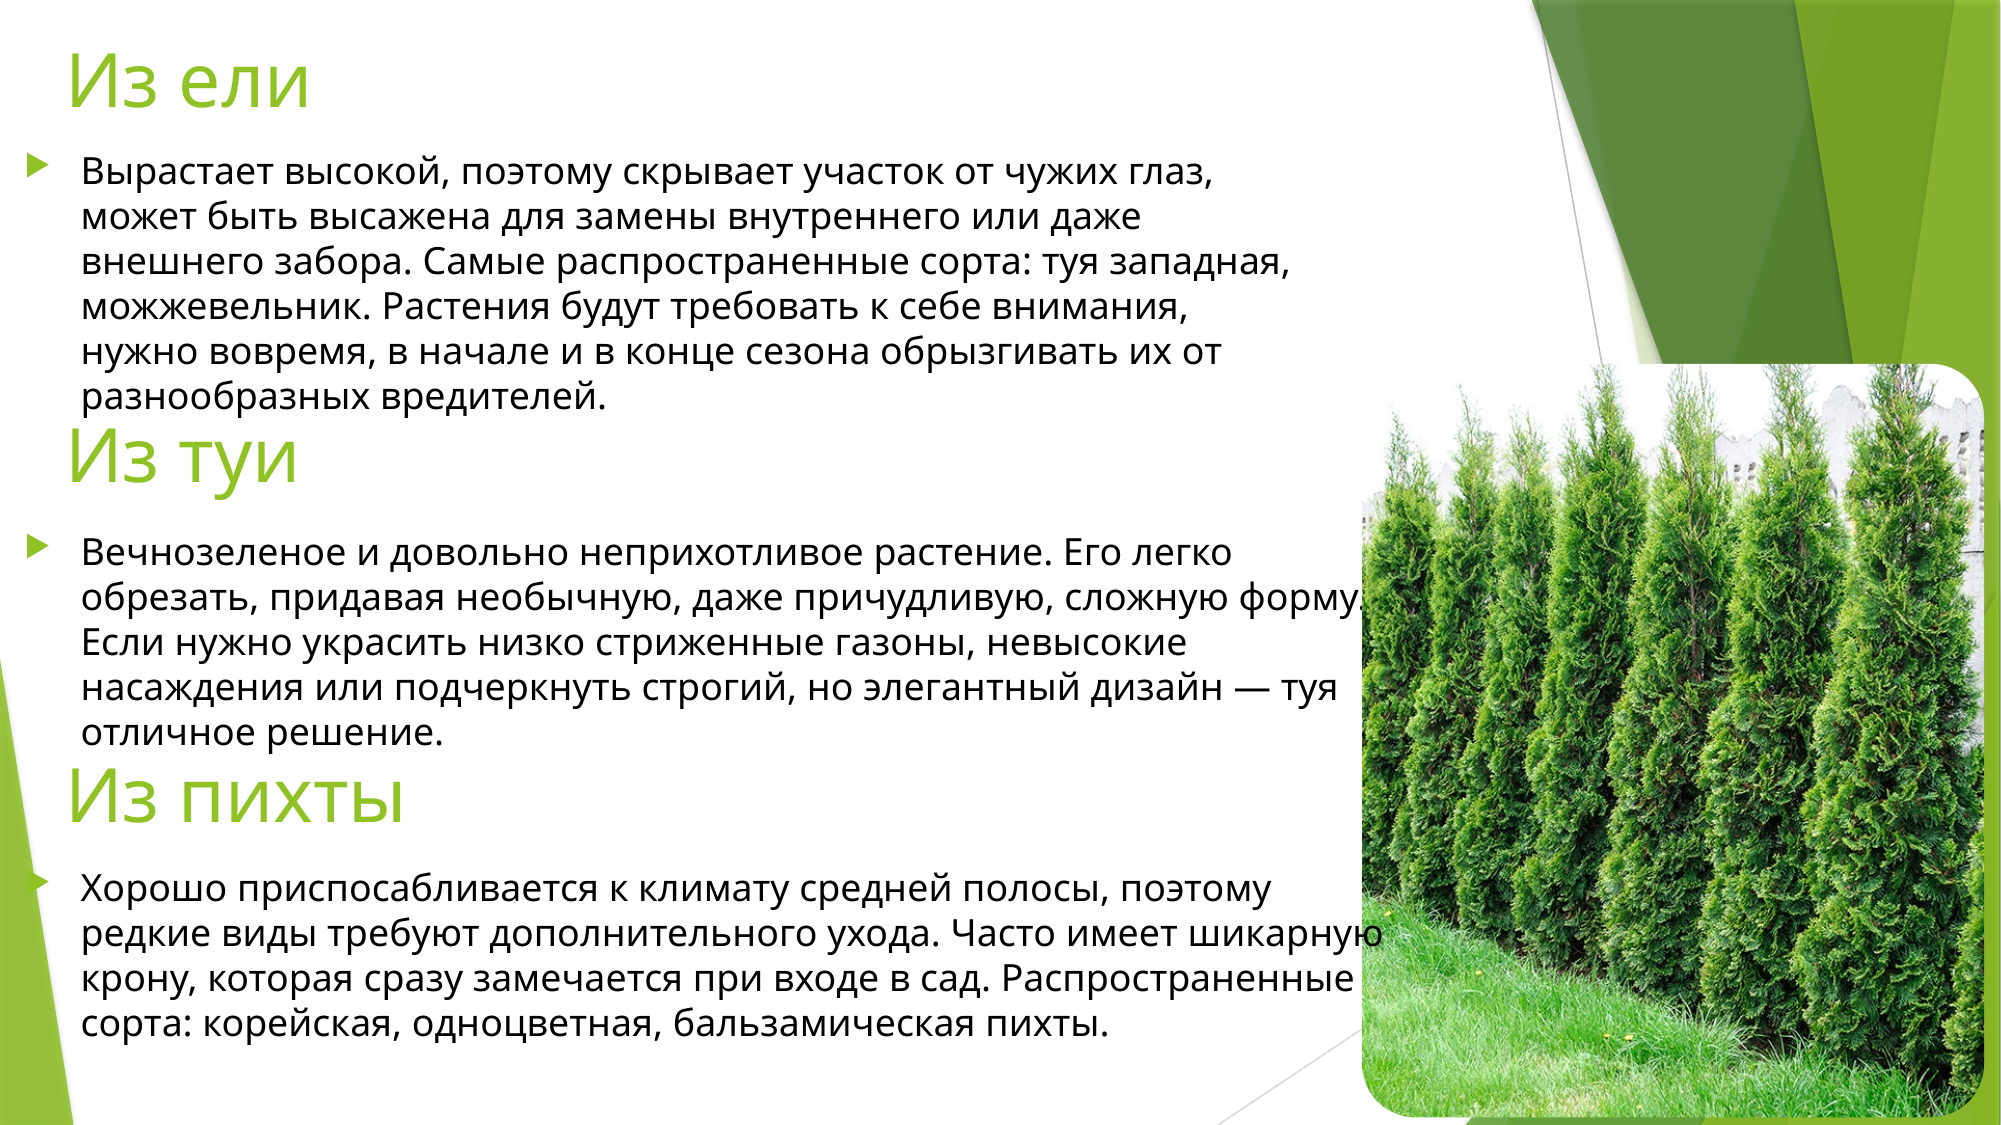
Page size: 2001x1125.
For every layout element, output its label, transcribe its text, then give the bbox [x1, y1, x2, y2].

text_box Из туи [49, 399, 1356, 520]
text_box Хорошо приспосабливается к климату средней полосы, поэтому редкие виды требуют дополнительного ухода. Часто имеет шикарную крону, которая сразу замечается при входе в сад. Распространенные сорта: корейская, одноцветная, бальзамическая пихты. [9, 856, 1356, 1117]
list Вырастает высокой, поэтому скрывает участок от чужих глаз, может быть высажена для замены внутреннего или даже внешнего забора. Самые распространенные сорта: туя западная, можжевельник. Растения будут требовать к себе внимания, нужно вовремя, в начале и в конце сезона обрызгивать их от разнообразных вредителей. [9, 139, 1318, 443]
picture [1361, 363, 1985, 1118]
title Из ели [50, 24, 1461, 242]
text_box Вечнозеленое и довольно неприхотливое растение. Его легко обрезать, придавая необычную, даже причудливую, сложную форму. Если нужно украсить низко стриженные газоны, невысокие насаждения или подчеркнуть строгий, но элегантный дизайн — туя отличное решение. [9, 520, 1356, 780]
text_box Из пихты [49, 739, 1356, 957]
